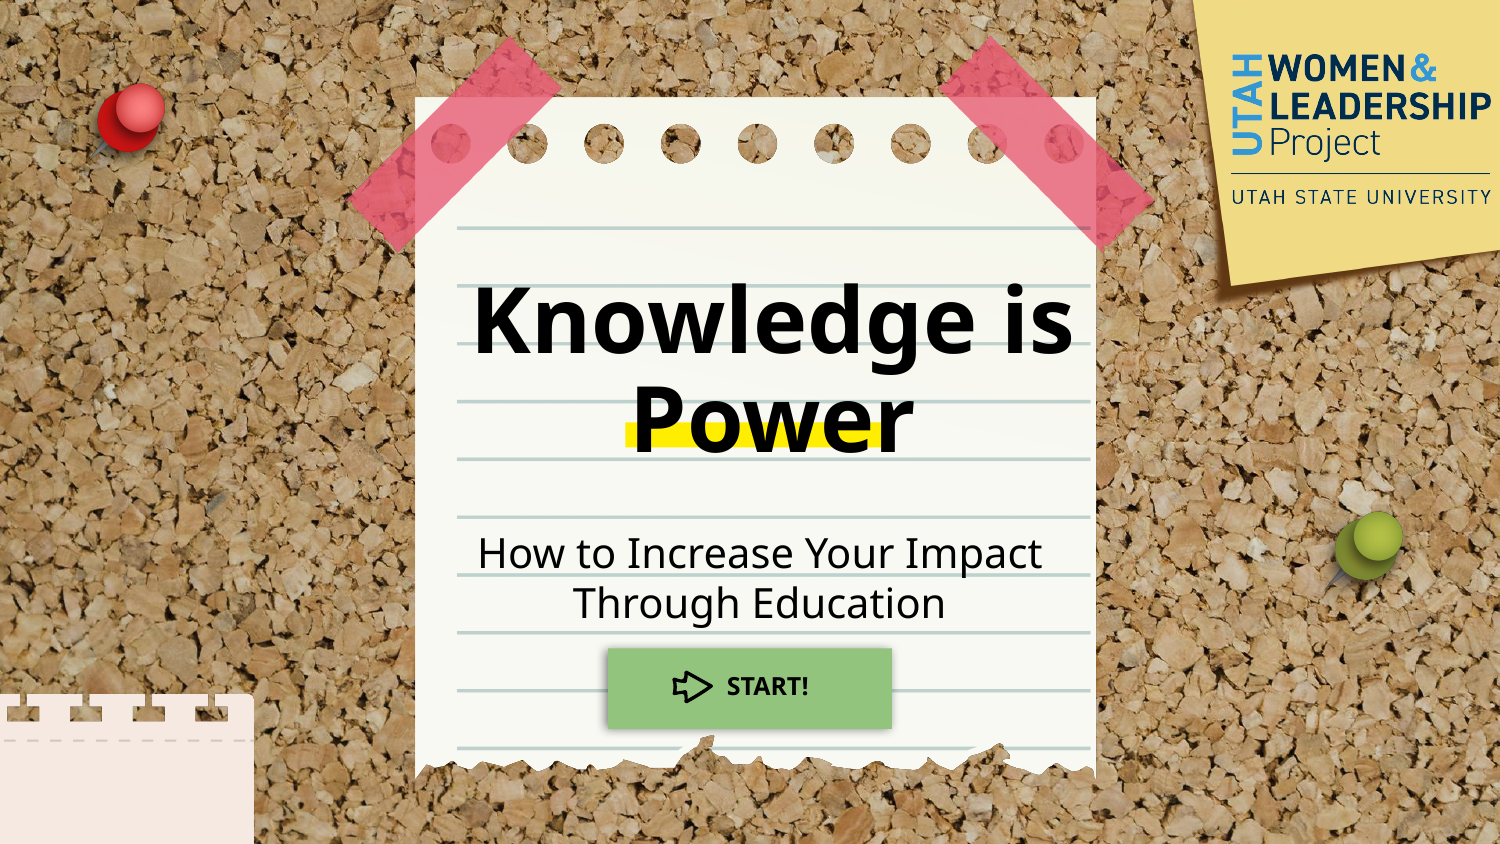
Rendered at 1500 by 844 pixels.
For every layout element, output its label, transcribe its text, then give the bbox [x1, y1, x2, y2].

picture [0, 0, 1500, 844]
title START! [692, 657, 843, 717]
title Knowledge is Power [447, 240, 1099, 506]
text_box [608, 648, 892, 729]
text_box [673, 671, 713, 703]
subtitle How to Increase Your Impact Through Education [421, 511, 1099, 642]
